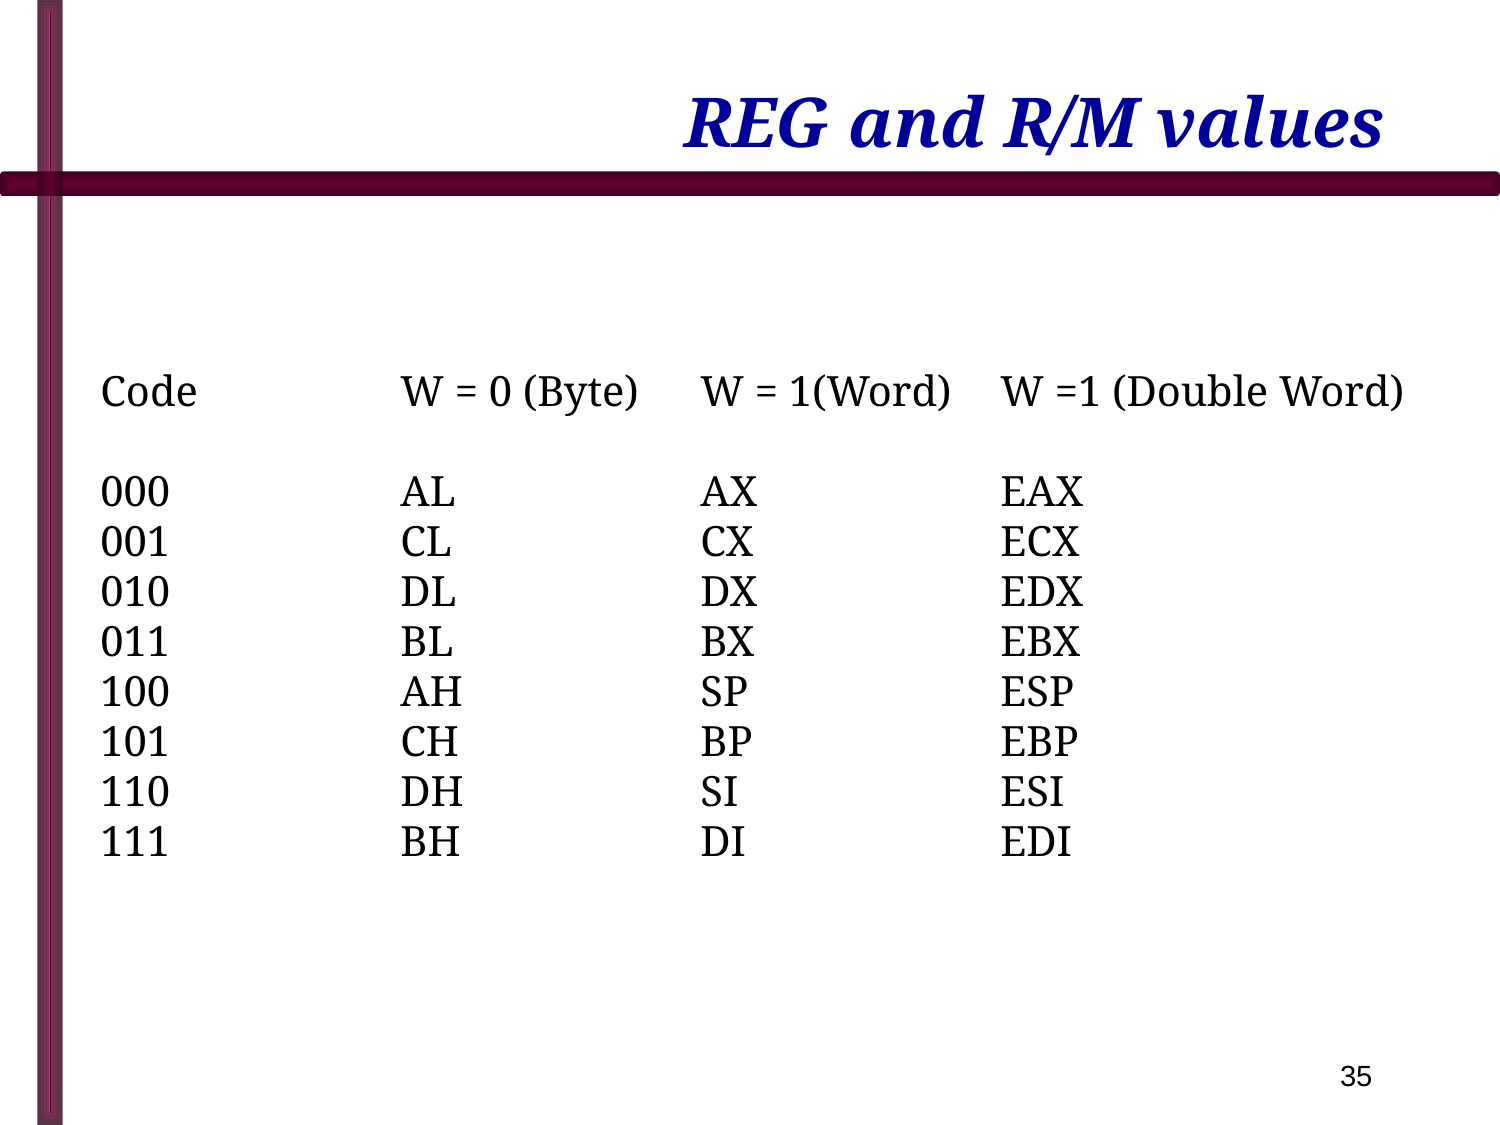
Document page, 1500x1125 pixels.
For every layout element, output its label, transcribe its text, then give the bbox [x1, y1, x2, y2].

slide_number 35 [1074, 1037, 1388, 1113]
title REG and R/M values [125, 24, 1400, 169]
text_box Code W = 0 (Byte) W = 1(Word) W =1 (Double Word) 000 AL AX EAX 001 CL CX ECX 010 DL DX EDX 011 BL BX EBX 100 AH SP ESP 101 CH BP EBP 110 DH SI ESI 111 BH DI EDI [85, 357, 1420, 873]
